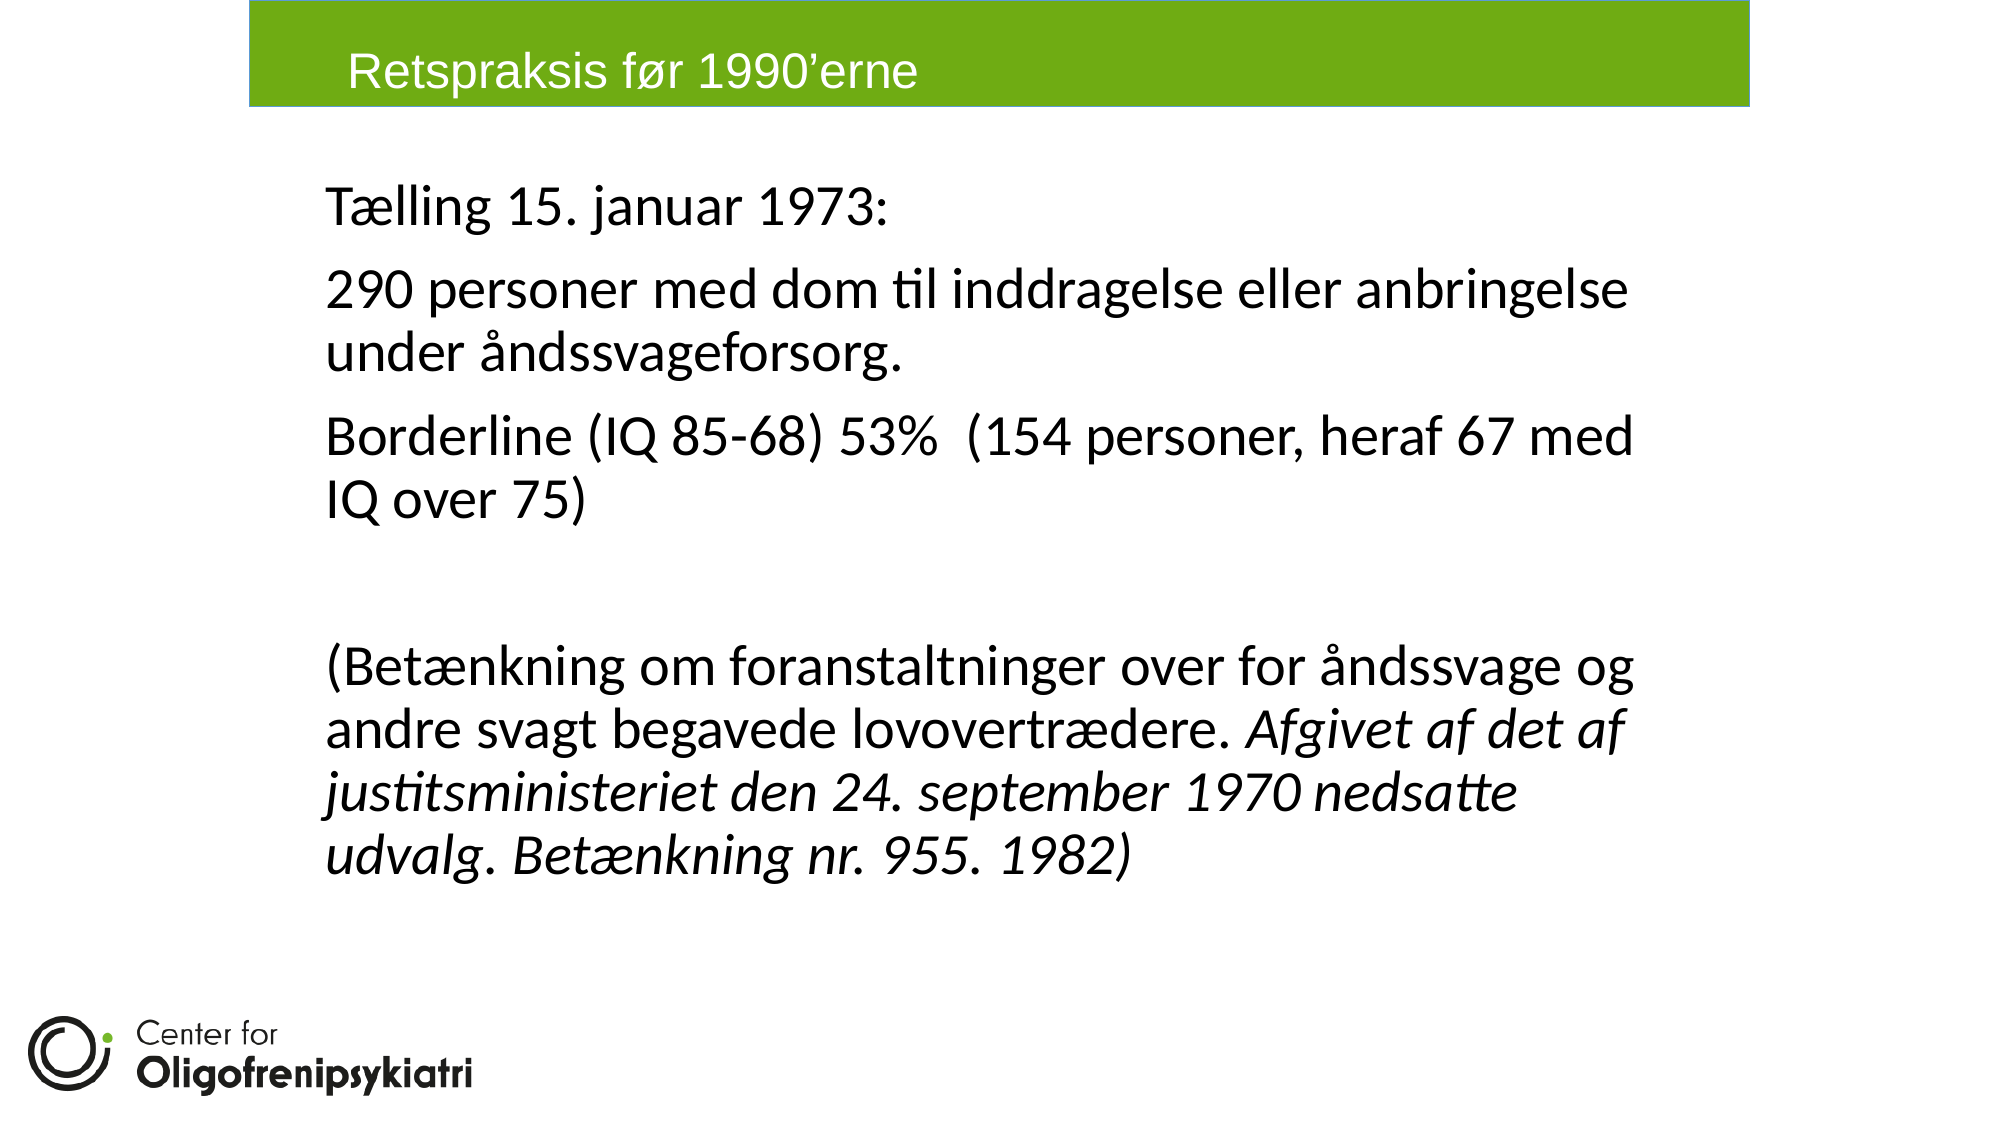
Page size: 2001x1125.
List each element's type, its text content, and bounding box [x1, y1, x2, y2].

text_box Retspraksis før 1990’erne [333, 31, 1709, 106]
text_box [249, 0, 1750, 107]
list Tælling 15. januar 1973: 290 personer med dom til inddragelse eller anbringelse under åndssvageforsorg. Borderline (IQ 85-68) 53% (154 personer, heraf 67 med IQ over 75) (Betænkning om foranstaltninger over for åndssvage og andre svagt begavede lovovertrædere. Afgivet af det af justitsministeriet den 24. september 1970 nedsatte udvalg. Betænkning nr. 955. 1982) [310, 167, 1671, 982]
picture [28, 1016, 472, 1097]
